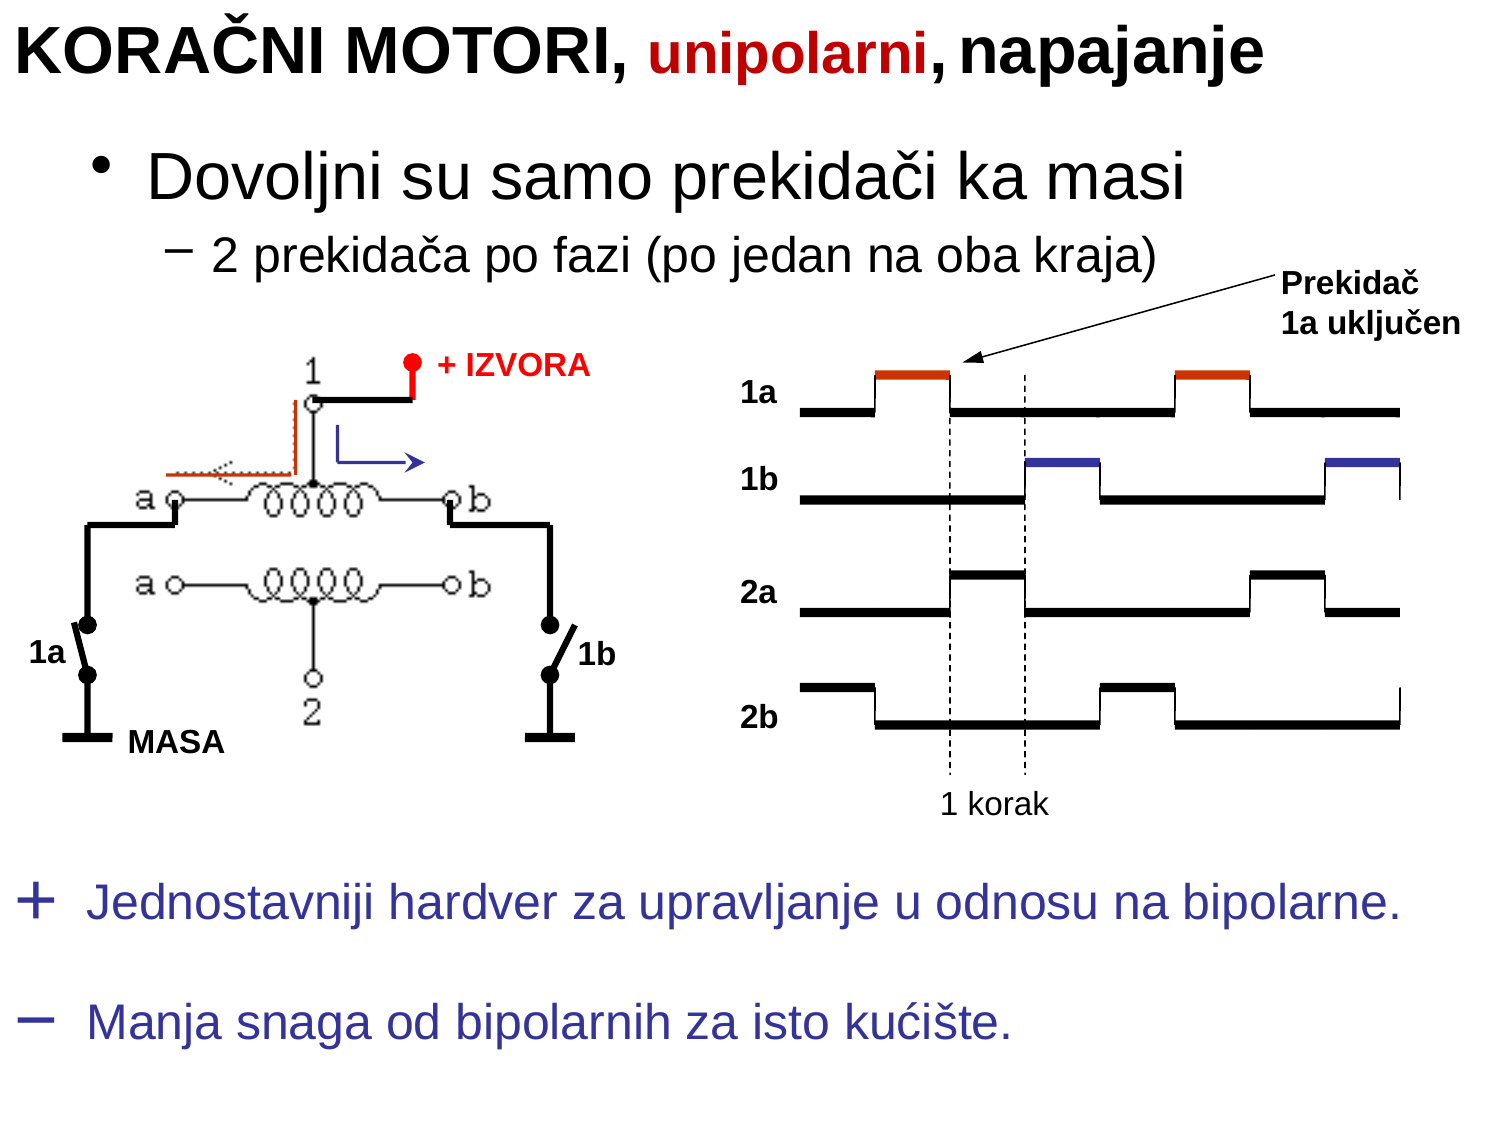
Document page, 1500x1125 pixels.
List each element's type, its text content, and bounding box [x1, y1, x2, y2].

list Dovoljni su samo prekidači ka masi 2 prekidača po fazi (po jedan na oba kraja) [74, 124, 1426, 862]
text_box Jednostavniji hardver za upravljanje u odnosu na bipolarne. Manja snaga od bipolarnih za isto kućište. [0, 862, 1463, 1058]
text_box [13, 335, 632, 768]
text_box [724, 253, 1478, 831]
text_box KORAČNI MOTORI, unipolarni, napajanje [0, 0, 1300, 95]
